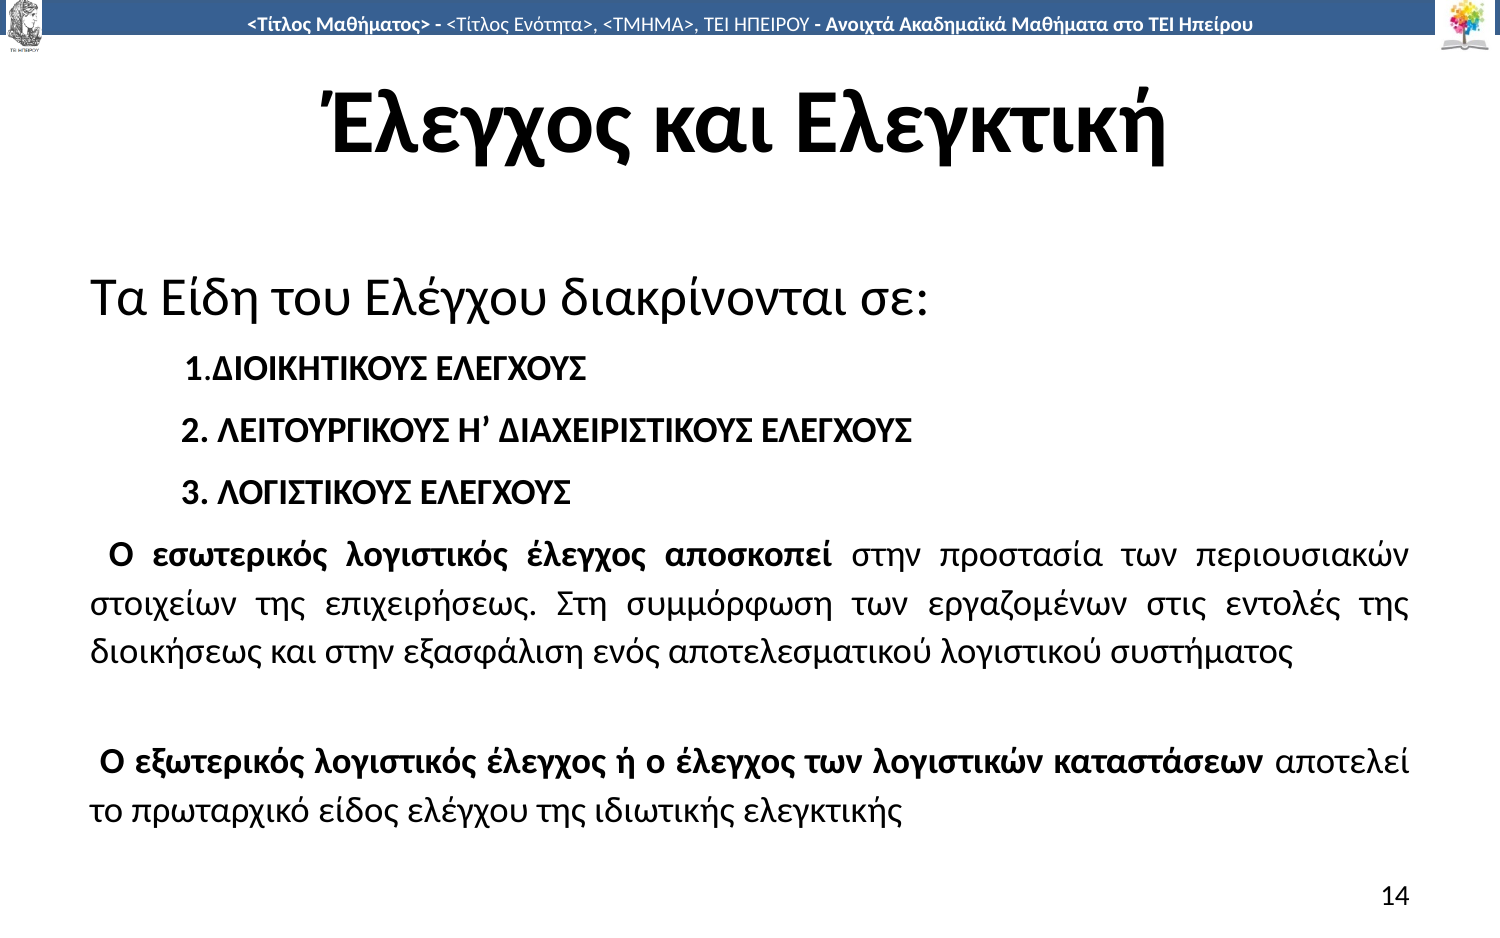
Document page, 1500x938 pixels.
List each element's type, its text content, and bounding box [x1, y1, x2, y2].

picture [1435, 0, 1495, 52]
title Έλεγχος και Ελεγκτική [75, 37, 1425, 194]
list Τα Είδη του Ελέγχου διακρίνονται σε: 1.ΔΙΟΙΚΗΤΙΚΟΥΣ ΕΛΕΓΧΟΥΣ 2. ΛΕΙΤΟΥΡΓΙΚΟΥΣ Η’ ΔΙΑΧΕΙΡΙΣΤΙΚΟΥΣ ΕΛΕΓΧΟΥΣ 3. ΛΟΓΙΣΤΙΚΟΥΣ ΕΛΕΓΧΟΥΣ O εσωτερικός λογιστικός έλεγχος αποσκοπεί στην προστασία των περιουσιακών στοιχείων της επιχειρήσεως. Στη συμμόρφωση των εργαζομένων στις εντολές της διοικήσεως και στην εξασφάλιση ενός αποτελεσματικού λογιστικού συστήματος Ο εξωτερικός λογιστικός έλεγχος ή ο έλεγχος των λογιστικών καταστάσεων αποτελεί το πρωταρχικό είδος ελέγχου της ιδιωτικής ελεγκτικής [75, 218, 1425, 838]
slide_number 14 [1074, 868, 1425, 919]
picture [6, 0, 42, 54]
